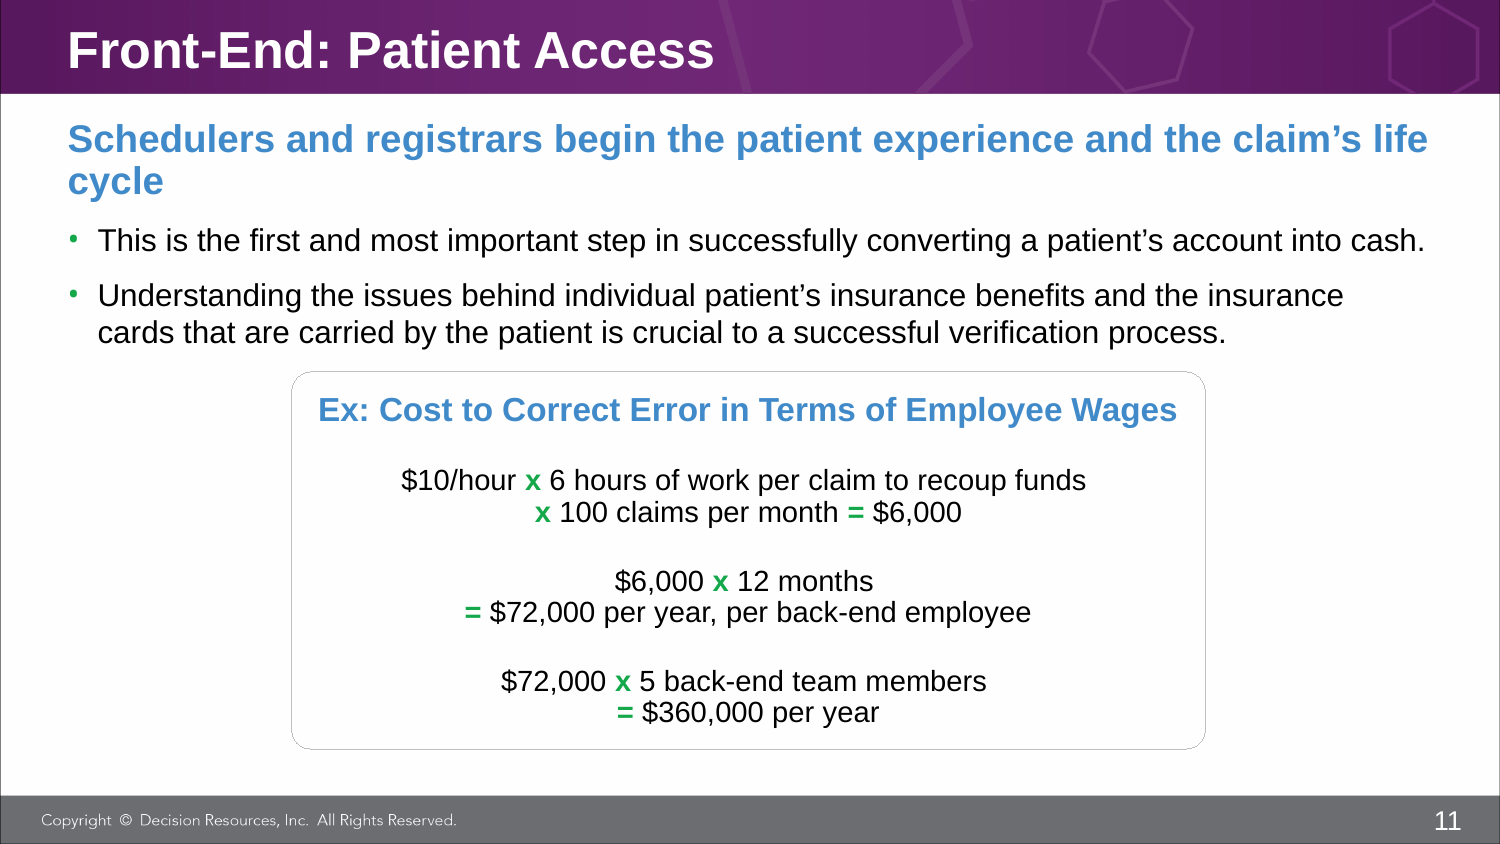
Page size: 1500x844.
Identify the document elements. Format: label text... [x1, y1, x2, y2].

slide_number 11 [1384, 797, 1462, 843]
text_box Ex: Cost to Correct Error in Terms of Employee Wages $10/hour x 6 hours of work per claim to recoup funds x 100 claims per month = $6,000 $6,000 x 12 months = $72,000 per year, per back-end employee $72,000 x 5 back-end team members = $360,000 per year [291, 371, 1206, 750]
list Schedulers and registrars begin the patient experience and the claim’s life cycle This is the first and most important step in successfully converting a patient’s account into cash. Understanding the issues behind individual patient’s insurance benefits and the insurance cards that are carried by the patient is crucial to a successful verification process. [67, 119, 1430, 362]
picture [0, 0, 1500, 844]
title Front-End: Patient Access [67, 18, 1430, 85]
